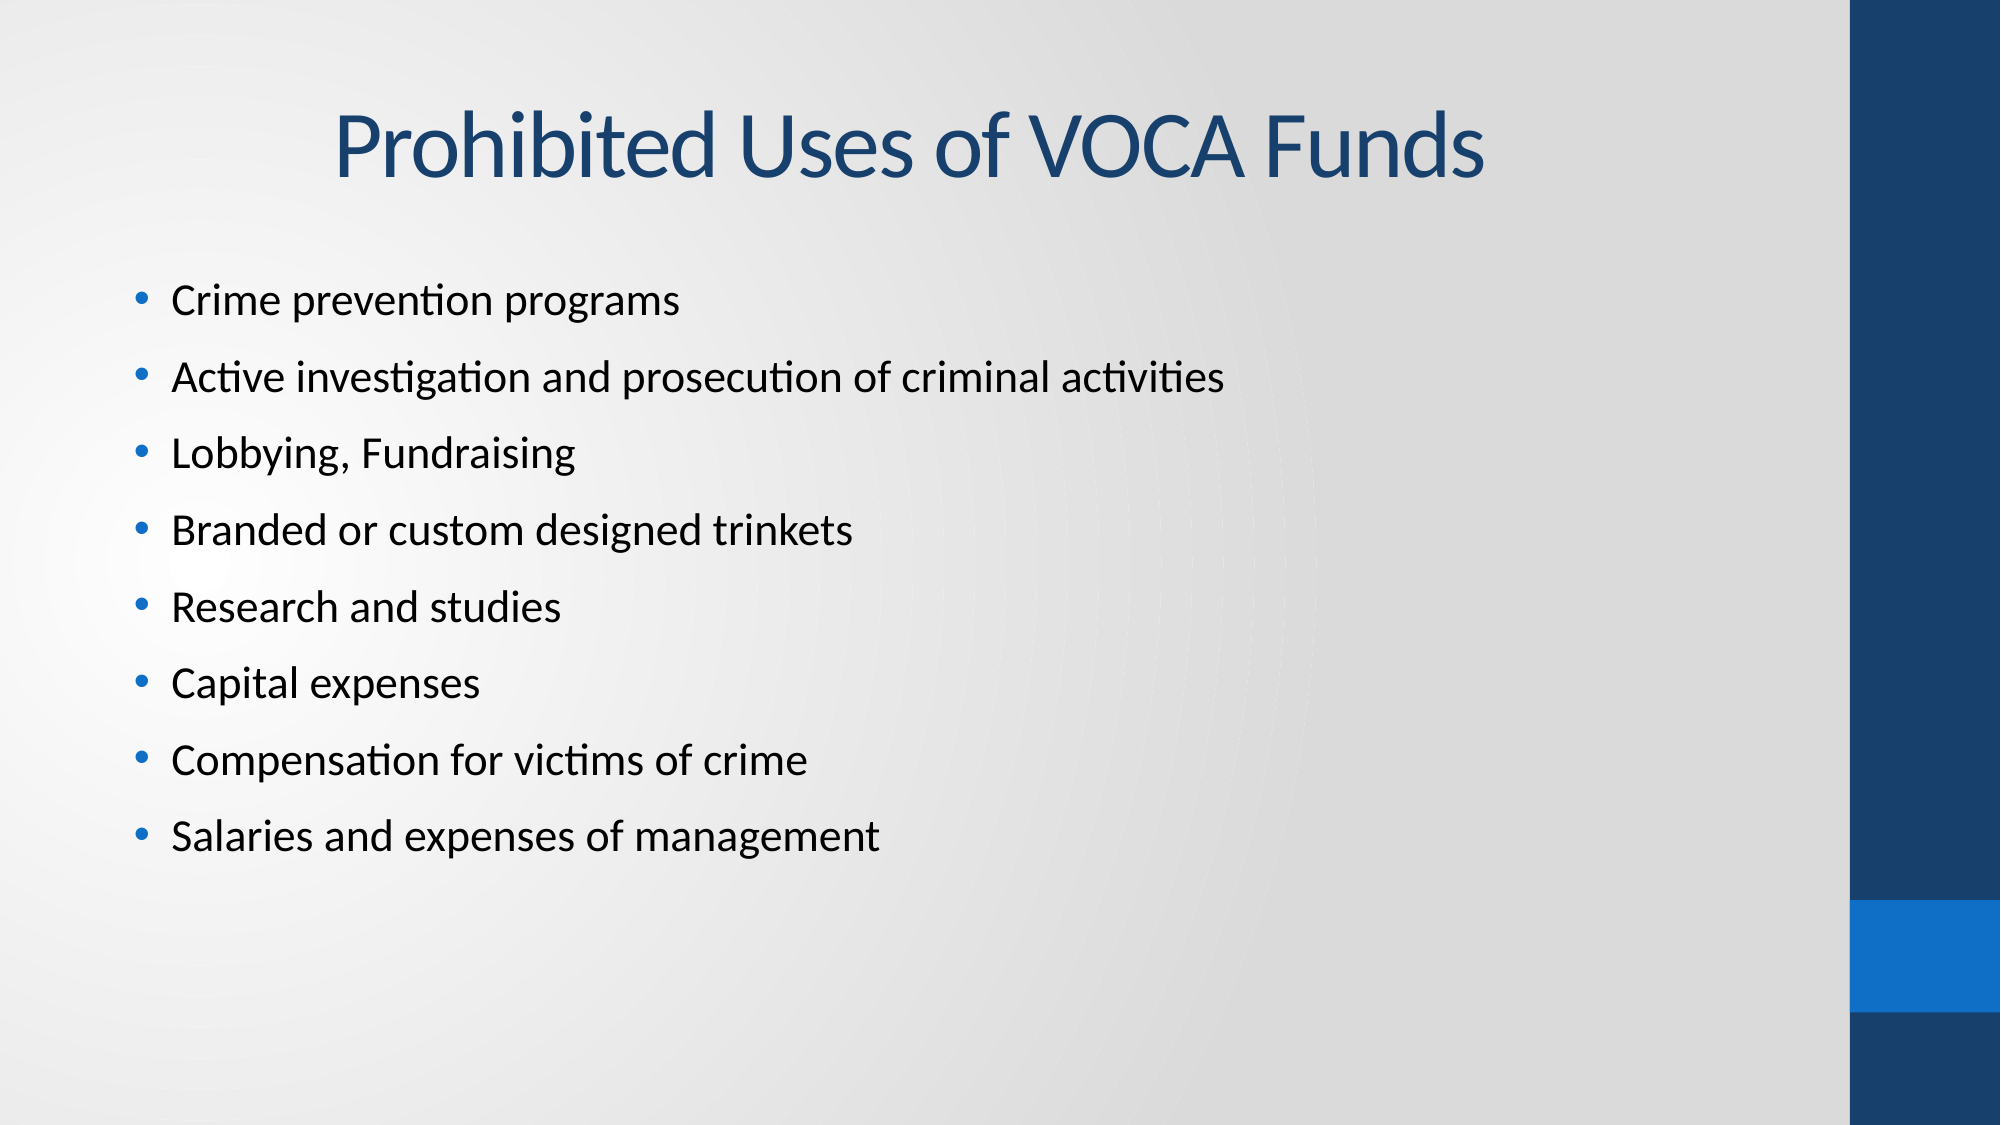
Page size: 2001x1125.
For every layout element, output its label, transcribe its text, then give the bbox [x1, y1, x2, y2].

title Prohibited Uses of VOCA Funds [99, 45, 1767, 233]
list Crime prevention programs Active investigation and prosecution of criminal activities Lobbying, Fundraising Branded or custom designed trinkets Research and studies Capital expenses Compensation for victims of crime Salaries and expenses of management [99, 262, 1767, 1105]
